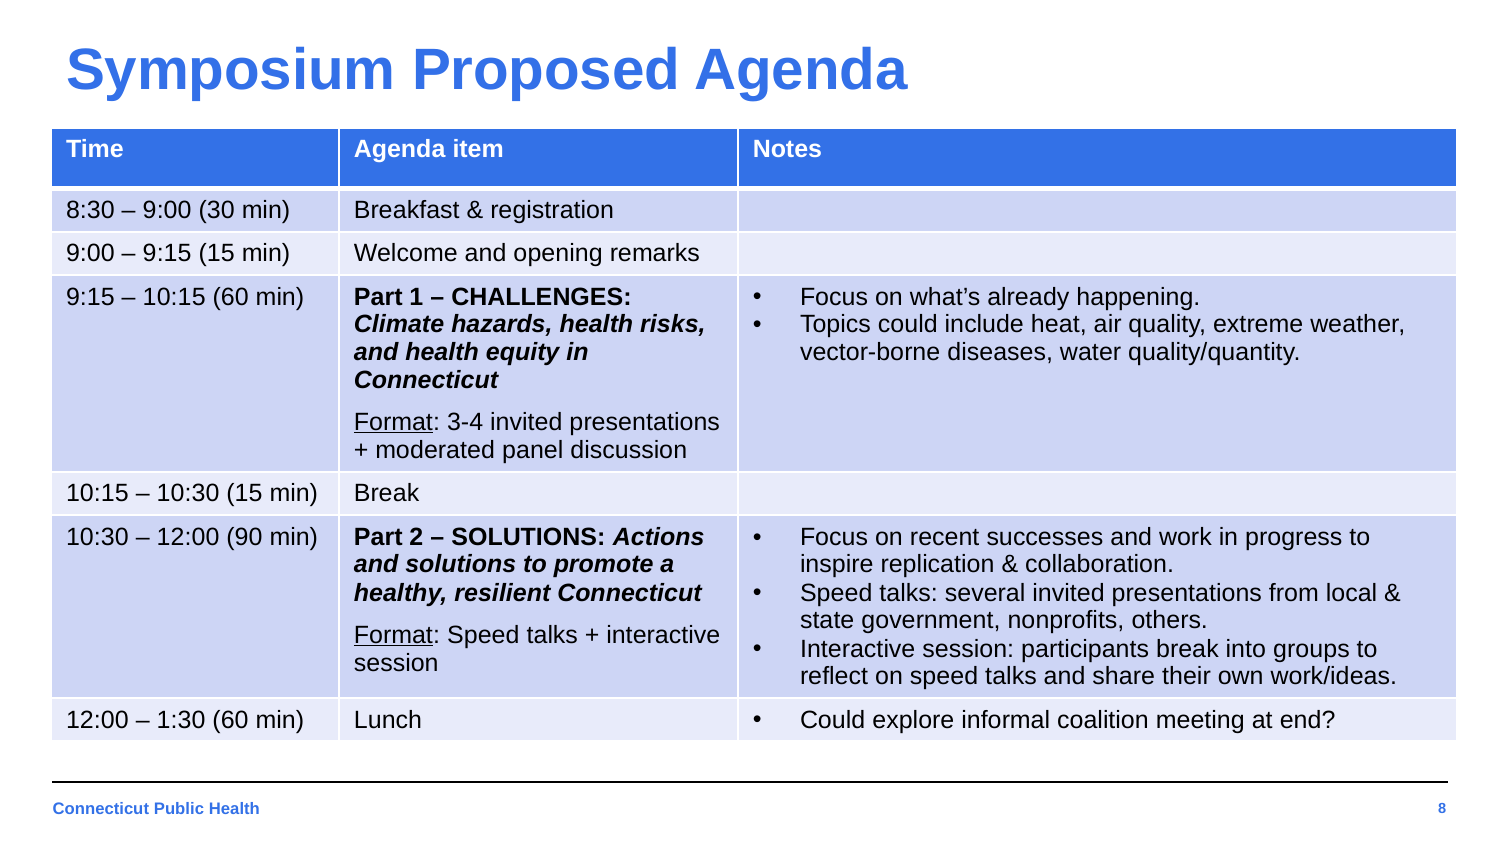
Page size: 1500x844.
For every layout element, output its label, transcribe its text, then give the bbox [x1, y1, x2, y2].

table_cell Breakfast & registration [340, 191, 737, 231]
table_cell Welcome and opening remarks [340, 233, 737, 274]
table_cell [739, 473, 1456, 514]
table_cell Part 1 – CHALLENGES: Climate hazards, health risks, and health equity in Connecticut Format: 3-4 invited presentations + moderated panel discussion [340, 276, 737, 471]
table_cell Could explore informal coalition meeting at end? [739, 699, 1456, 740]
table_cell 9:15 – 10:15 (60 min) [52, 276, 338, 471]
table_cell 10:15 – 10:30 (15 min) [52, 473, 338, 514]
table_cell 9:00 – 9:15 (15 min) [52, 233, 338, 274]
table_cell Break [340, 473, 737, 514]
table_cell Focus on recent successes and work in progress to inspire replication & collaboration. Speed talks: several invited presentations from local & state government, nonprofits, others. Interactive session: participants break into groups to reflect on speed talks and share their own work/ideas. [739, 516, 1456, 697]
title Symposium Proposed Agenda [51, 41, 1449, 91]
table_cell 12:00 – 1:30 (60 min) [52, 699, 338, 740]
table_cell [739, 191, 1456, 231]
table_header Agenda item [340, 129, 737, 186]
table_cell [739, 233, 1456, 274]
table_cell 8:30 – 9:00 (30 min) [52, 191, 338, 231]
table_header Notes [739, 129, 1456, 186]
table_header Time [52, 129, 338, 186]
table_cell Part 2 – SOLUTIONS: Actions and solutions to promote a healthy, resilient Connecticut Format: Speed talks + interactive session [340, 516, 737, 697]
table_cell 10:30 – 12:00 (90 min) [52, 516, 338, 697]
table_cell Lunch [340, 699, 737, 740]
table_cell Focus on what’s already happening. Topics could include heat, air quality, extreme weather, vector-borne diseases, water quality/quantity. [739, 276, 1456, 471]
